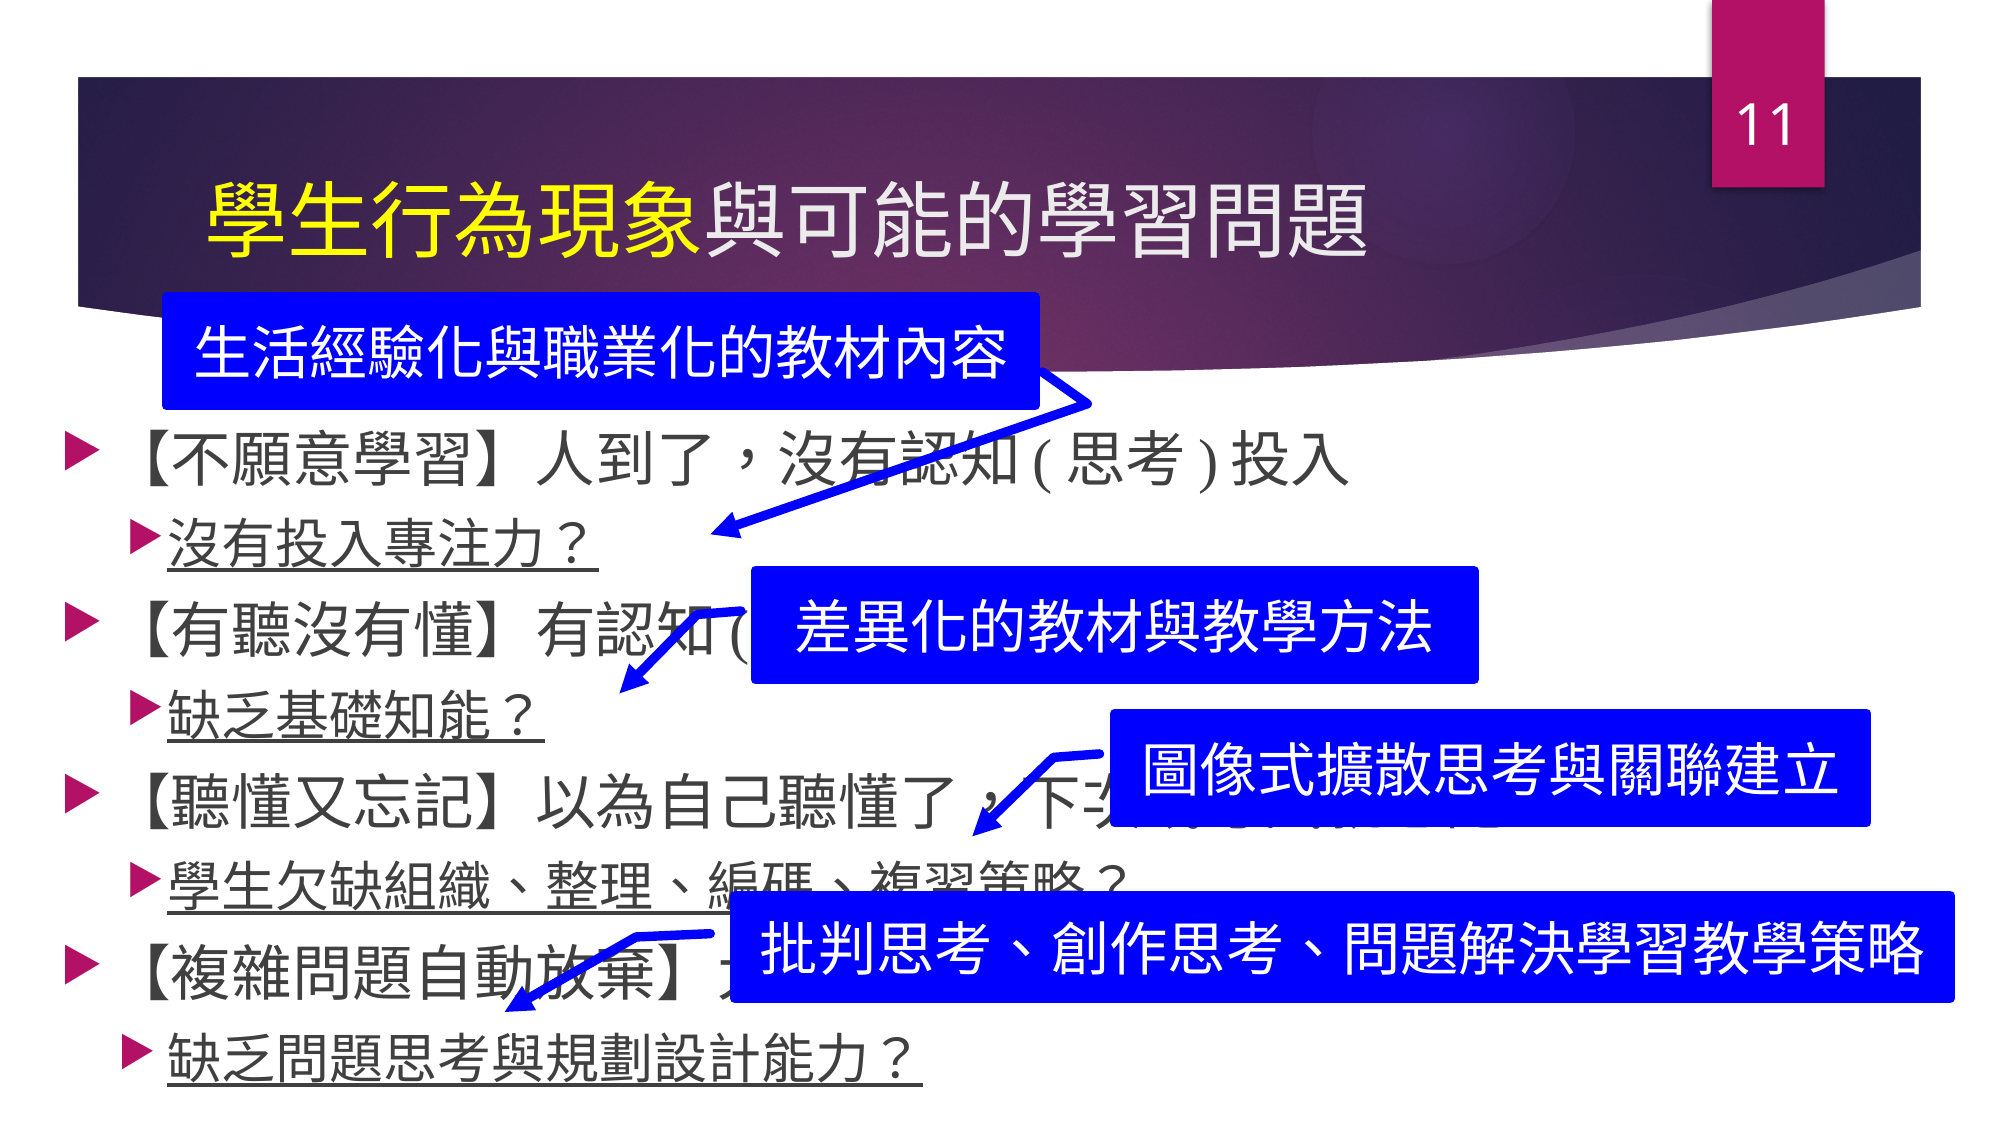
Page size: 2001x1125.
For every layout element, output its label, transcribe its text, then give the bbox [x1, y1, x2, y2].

text_box 圖像式擴散思考與關聯建立 [1113, 712, 1868, 824]
text_box 差異化的教材與教學方法 [619, 609, 743, 694]
text_box 圖像式擴散思考與關聯建立 [972, 752, 1102, 837]
text_box 生活經驗化與職業化的教材內容 [165, 295, 1037, 407]
text_box 批判思考、創作思考、問題解決學習教學策略 [504, 932, 712, 1012]
text_box 批判思考、創作思考、問題解決學習教學策略 [733, 894, 1952, 1000]
slide_number 11 [1698, 48, 1836, 175]
text_box 差異化的教材與教學方法 [754, 569, 1476, 681]
list 【不願意學習】人到了，沒有認知(思考)投入 沒有投入專注力？ 【有聽沒有懂】有認知(思考)投入，但聽不懂 缺乏基礎知能？ 【聽懂又忘記】以為自己聽懂了，下次或考試就忘記 學生欠缺組織、整理、編碼、複習策略？ 【複雜問題自動放棄】太複雜，不願思考 缺乏問題思考與規劃設計能力？ [45, 405, 1950, 1105]
title 學生行為現象與可能的學習問題 [189, 159, 1881, 276]
text_box 生活經驗化與職業化的教材內容 [710, 370, 1089, 537]
